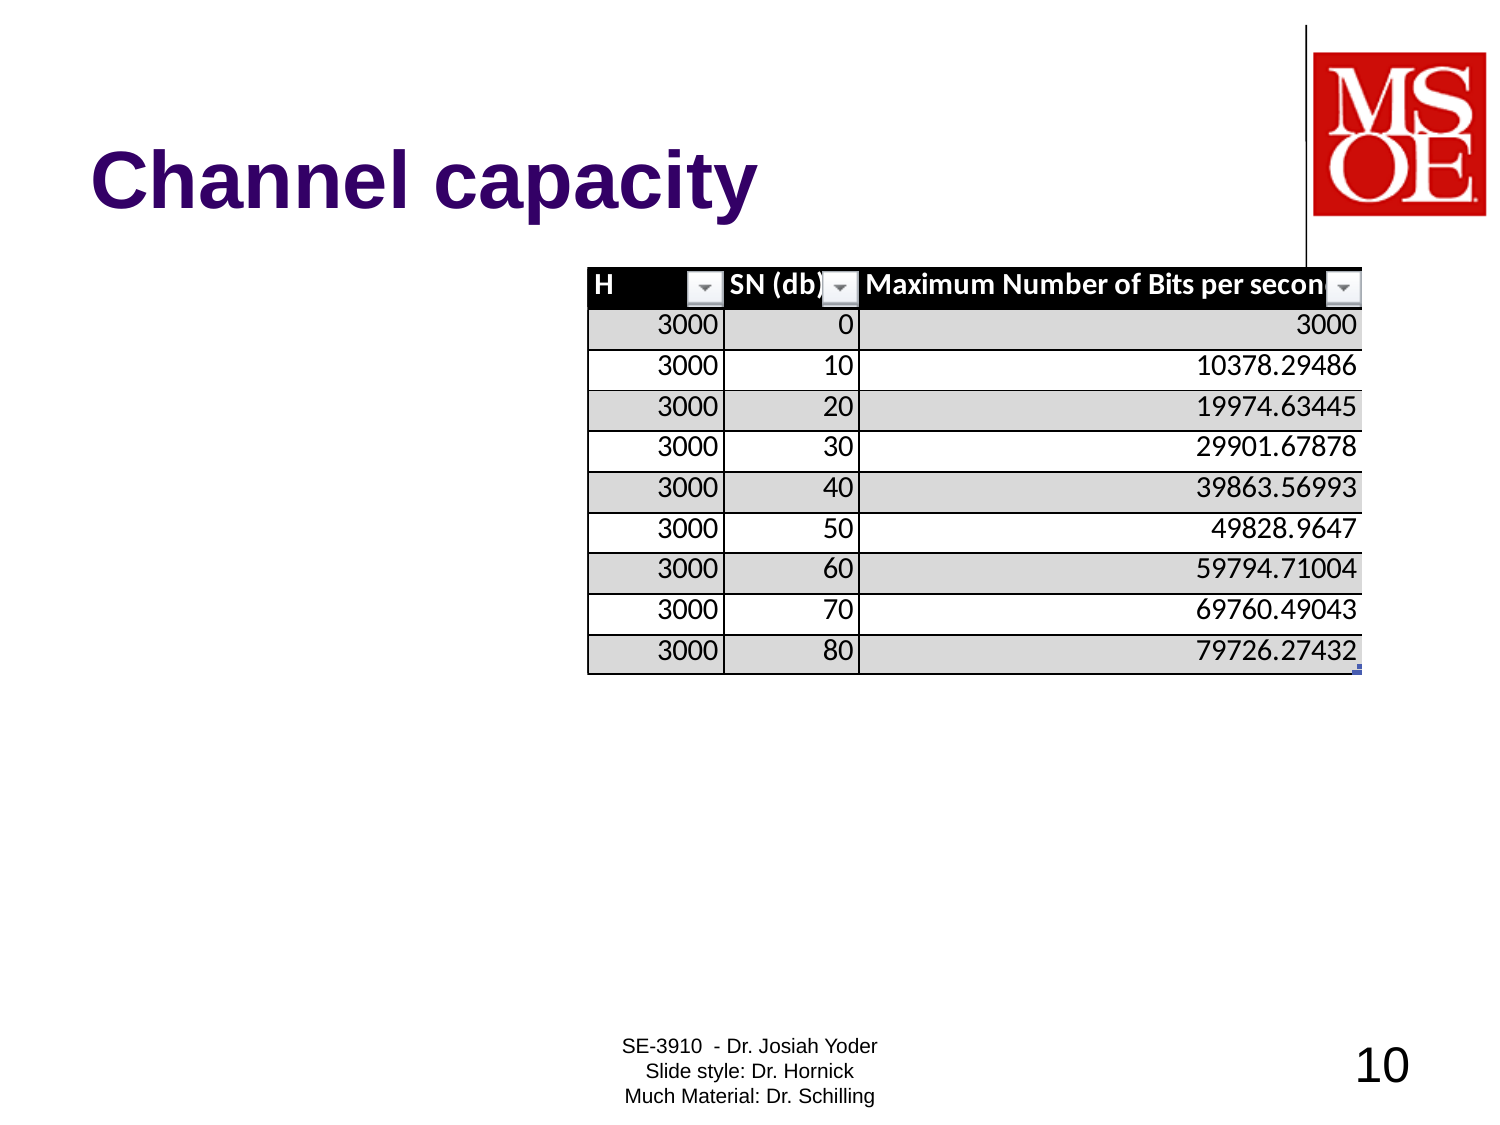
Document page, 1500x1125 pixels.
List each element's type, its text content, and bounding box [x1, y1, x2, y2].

title Channel capacity [74, 19, 1313, 233]
footer SE-3910 - Dr. Josiah Yoder Slide style: Dr. Hornick Much Material: Dr. Schilling [512, 1024, 988, 1101]
picture [587, 267, 1364, 677]
picture [1313, 37, 1488, 232]
slide_number 10 [1074, 1024, 1426, 1101]
